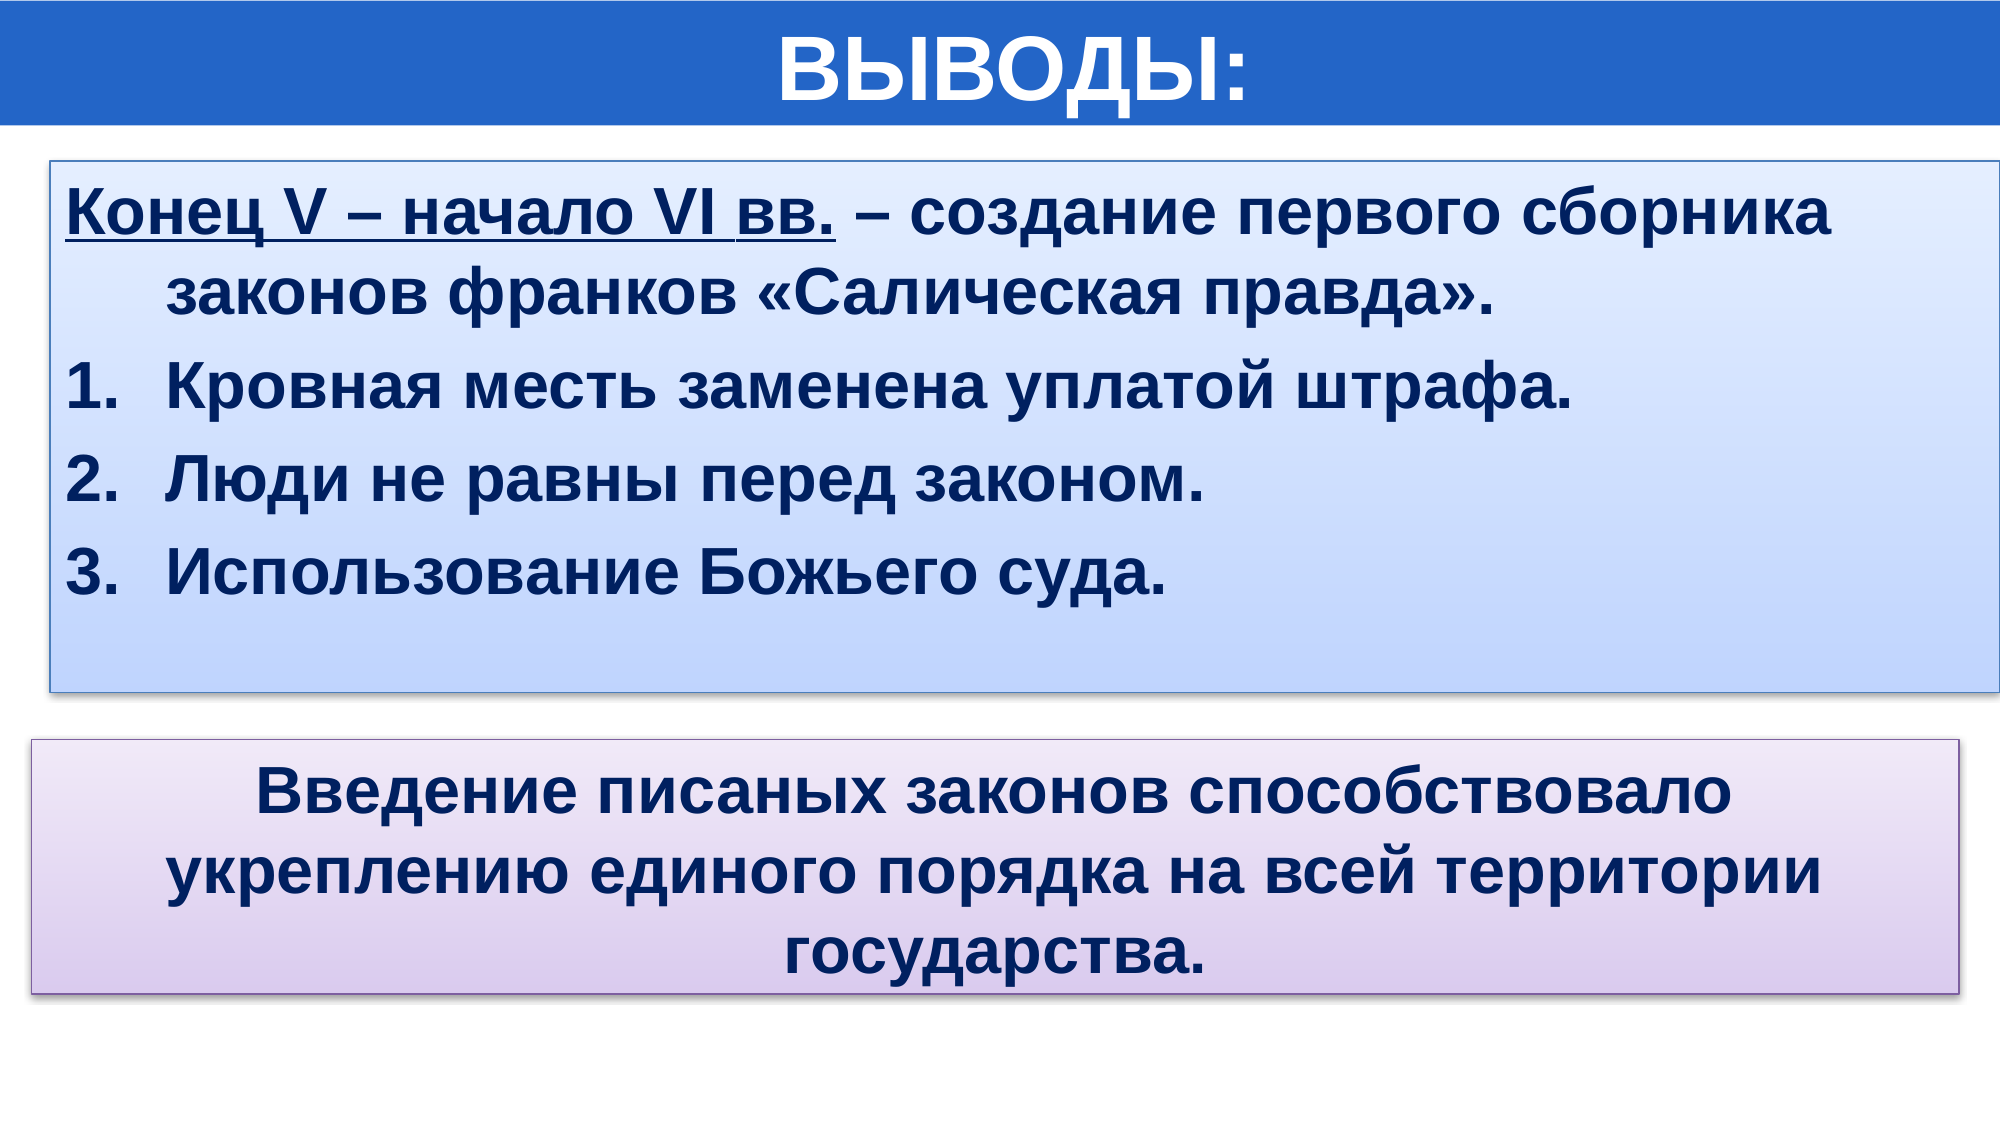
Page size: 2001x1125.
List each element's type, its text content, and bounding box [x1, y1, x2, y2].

list Конец V – начало VI вв. – создание первого сборника законов франков «Салическая правда». Кровная месть заменена уплатой штрафа. Люди не равны перед законом. Использование Божьего суда. [49, 160, 2000, 693]
text_box ВЫВОДЫ: [0, 0, 2000, 126]
text_box Введение писаных законов способствовало укреплению единого порядка на всей территории государства. [31, 739, 1960, 995]
